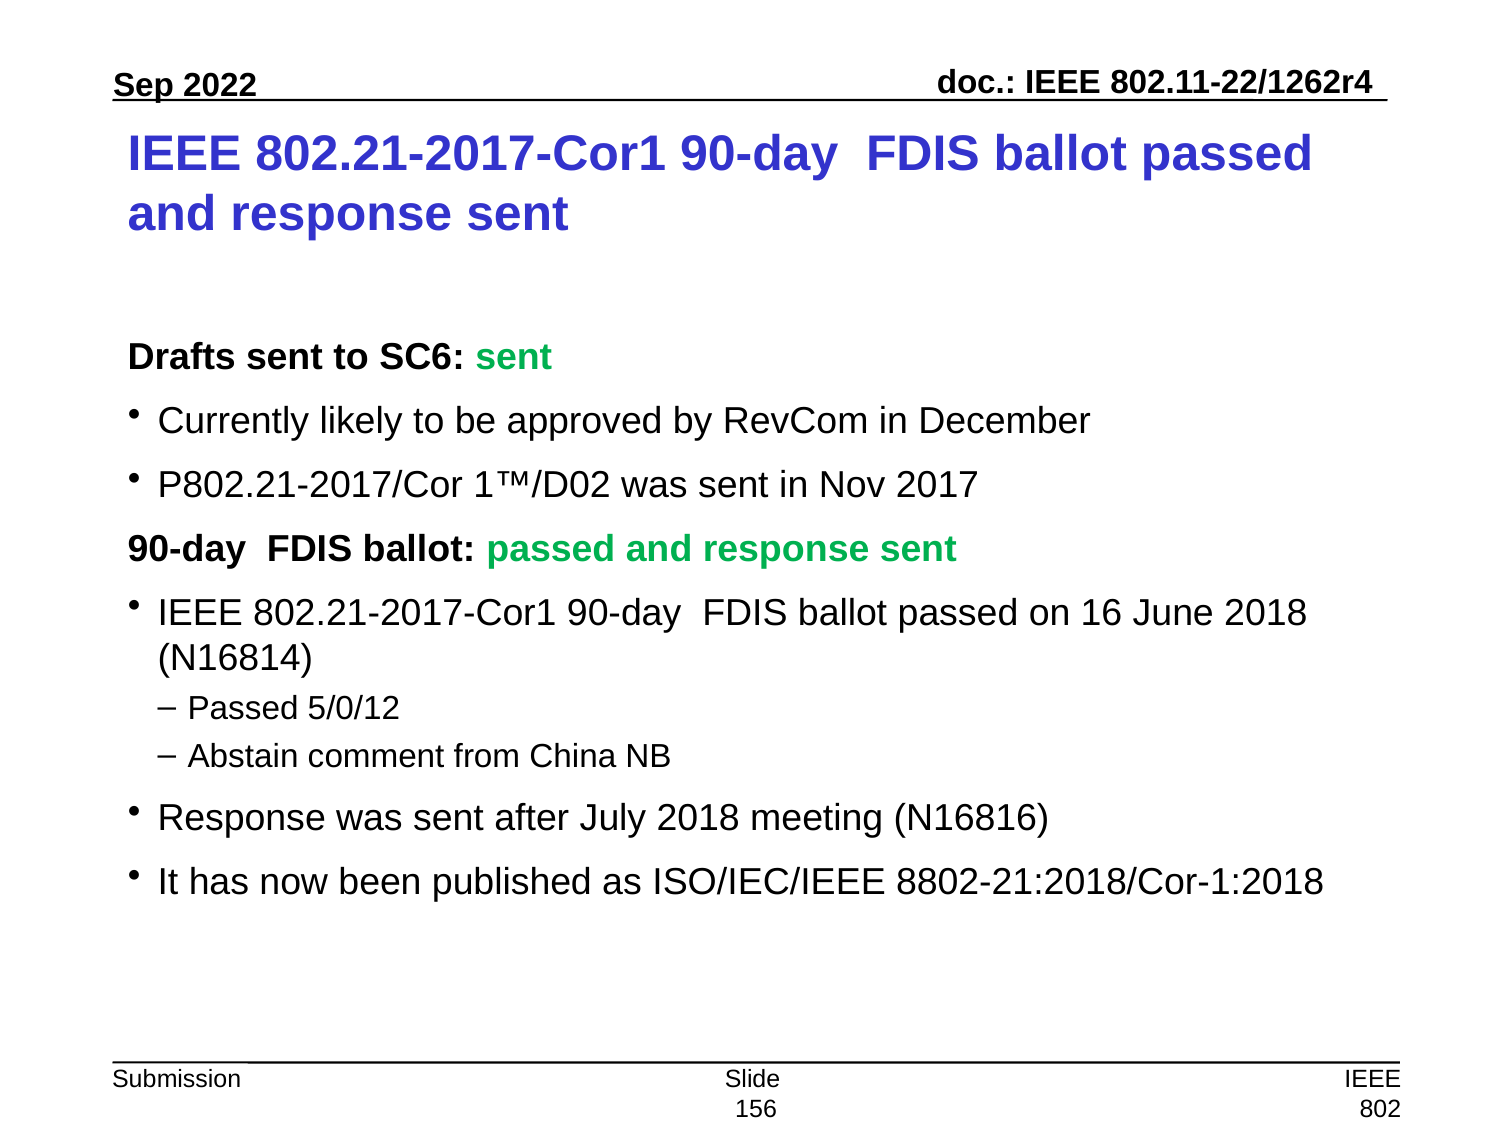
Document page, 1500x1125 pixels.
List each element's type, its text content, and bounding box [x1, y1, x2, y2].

title IEEE 802.21-2017-Cor1 90-day FDIS ballot passed and response sent [112, 112, 1388, 288]
list Drafts sent to SC6: sent Currently likely to be approved by RevCom in December P802.21-2017/Cor 1™/D02 was sent in Nov 2017 90-day FDIS ballot: passed and response sent IEEE 802.21-2017-Cor1 90-day FDIS ballot passed on 16 June 2018 (N16814) Passed 5/0/12 Abstain comment from China NB Response was sent after July 2018 meeting (N16816) It has now been published as ISO/IEC/IEEE 8802-21:2018/Cor-1:2018 [112, 324, 1388, 1000]
slide_number Slide 156 [709, 1061, 803, 1093]
footer IEEE 802 [1320, 1061, 1402, 1093]
